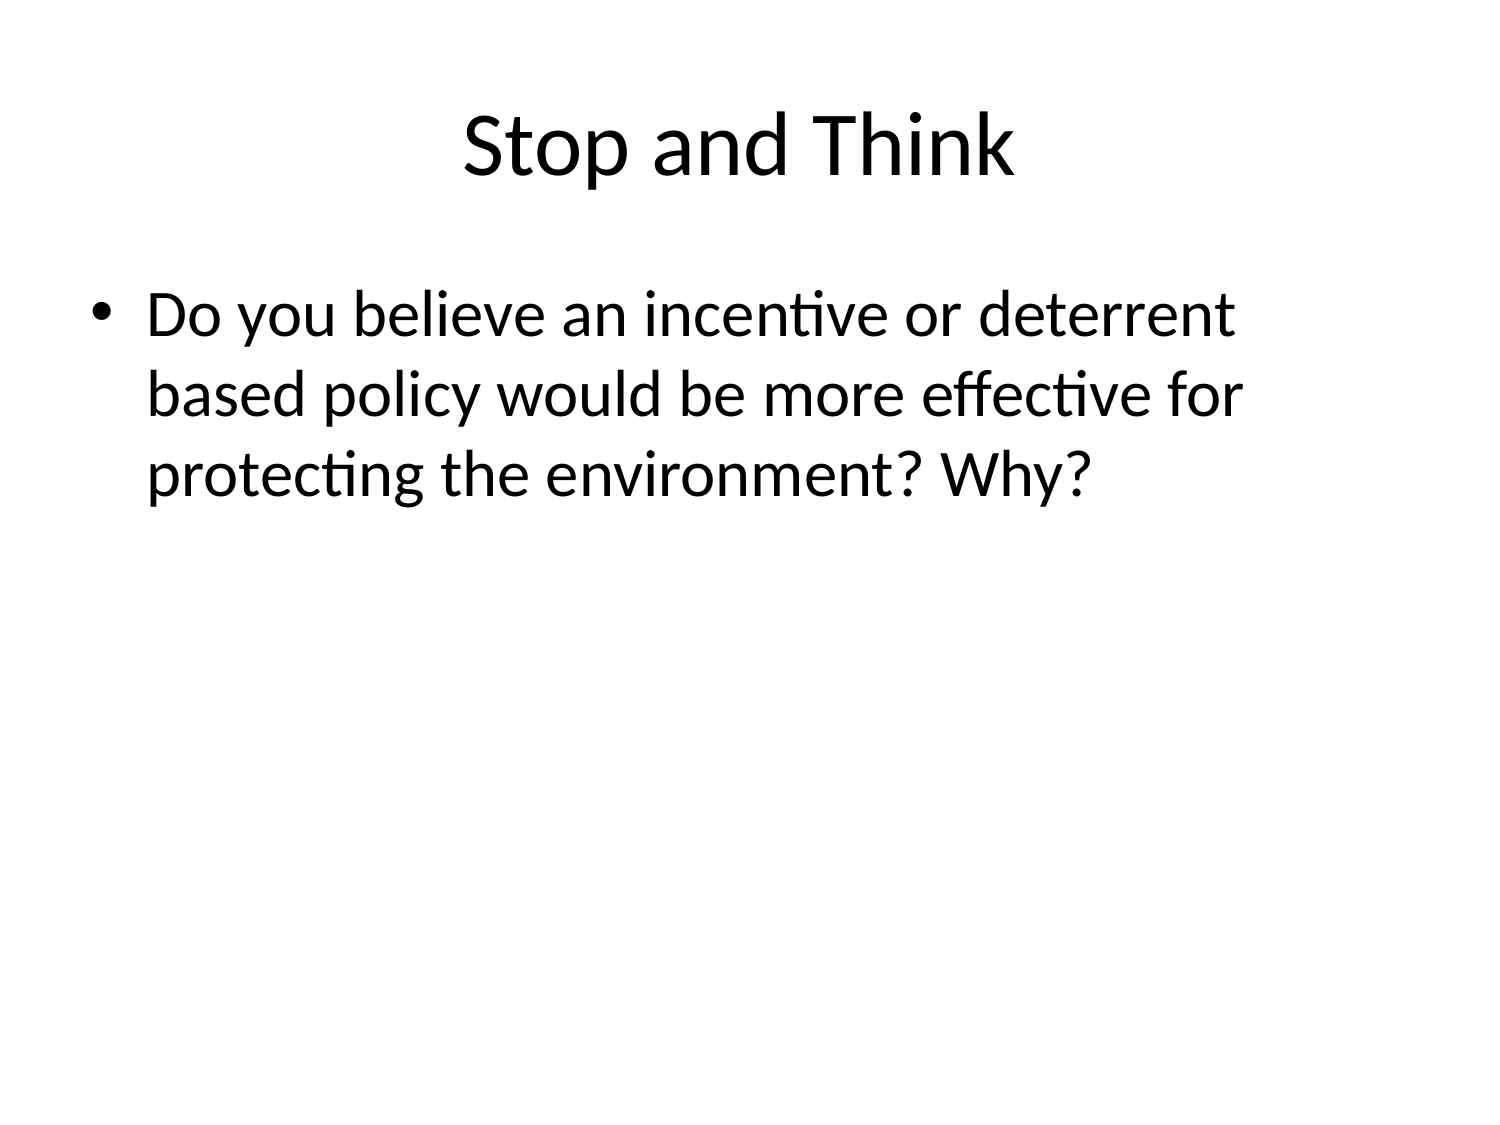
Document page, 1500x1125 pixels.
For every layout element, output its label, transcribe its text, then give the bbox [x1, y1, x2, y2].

title Stop and Think [75, 45, 1425, 233]
list Do you believe an incentive or deterrent based policy would be more effective for protecting the environment? Why? [75, 262, 1425, 1005]
